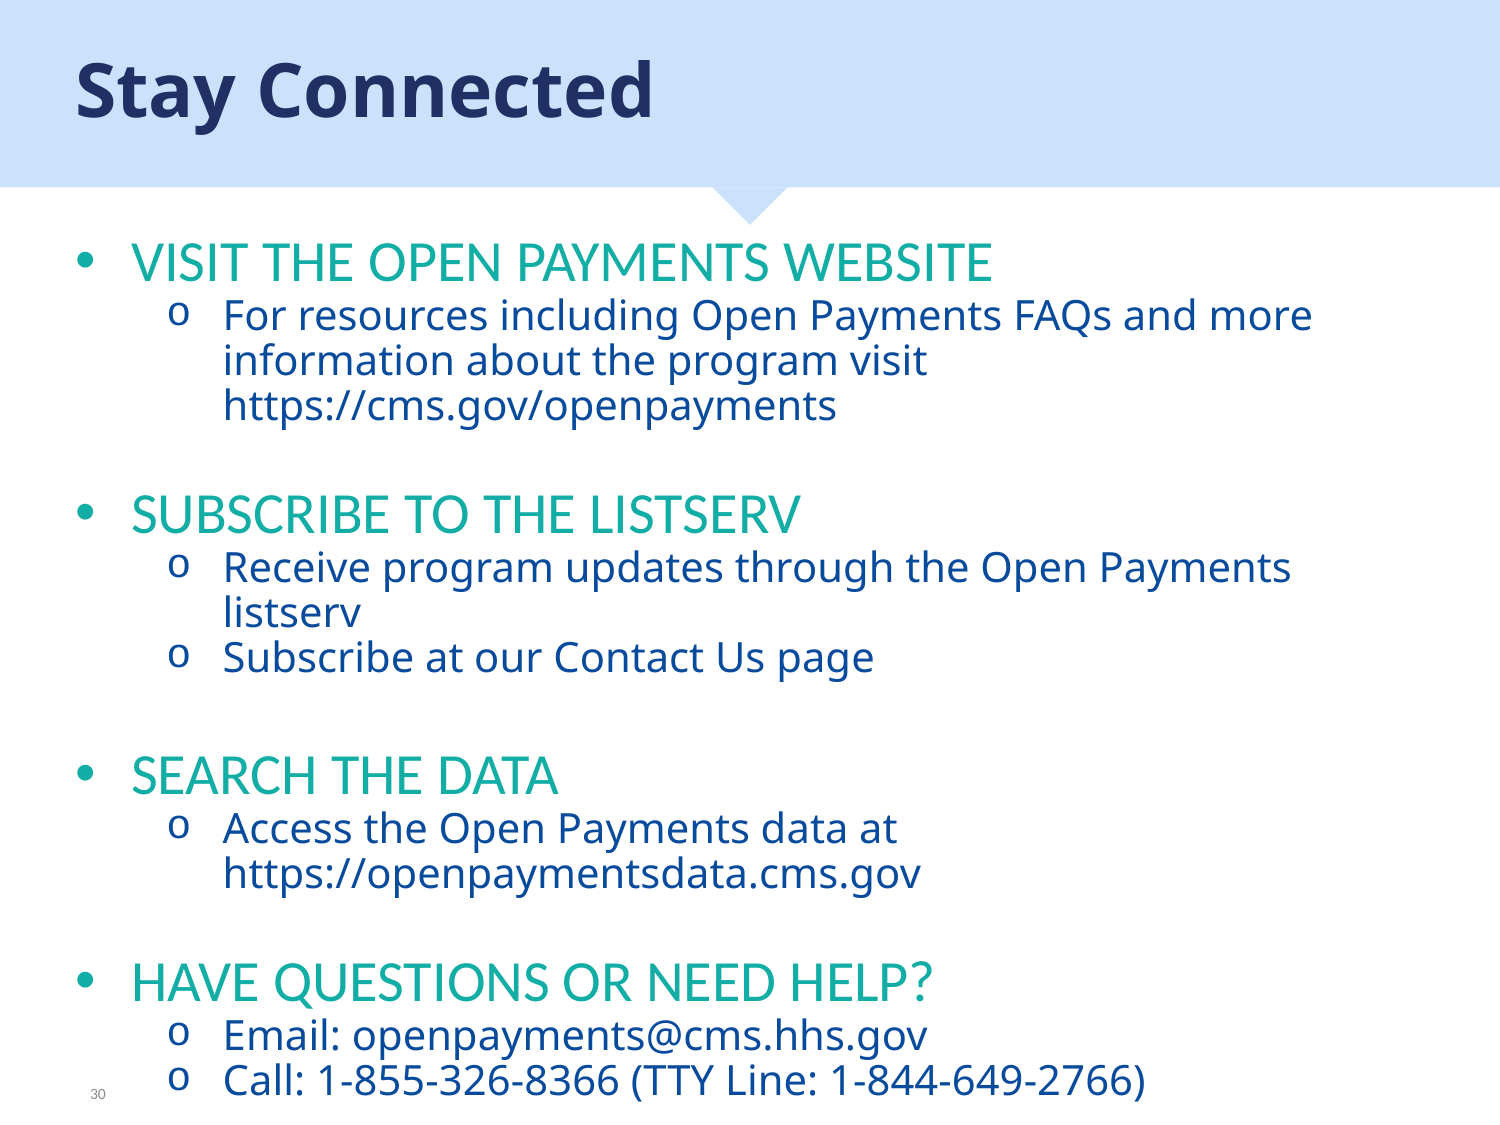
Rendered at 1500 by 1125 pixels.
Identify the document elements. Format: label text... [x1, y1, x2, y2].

slide_number 30 [75, 1080, 225, 1110]
title Stay Connected [0, 0, 1500, 188]
list VISIT THE OPEN PAYMENTS WEBSITE For resources including Open Payments FAQs and more information about the program visit https://cms.gov/openpayments SUBSCRIBE TO THE LISTSERV Receive program updates through the Open Payments listserv Subscribe at our Contact Us page SEARCH THE DATA Access the Open Payments data at https://openpaymentsdata.cms.gov HAVE QUESTIONS OR NEED HELP? Email: openpayments@cms.hhs.gov Call: 1-855-326-8366 (TTY Line: 1-844-649-2766) [75, 231, 1425, 982]
